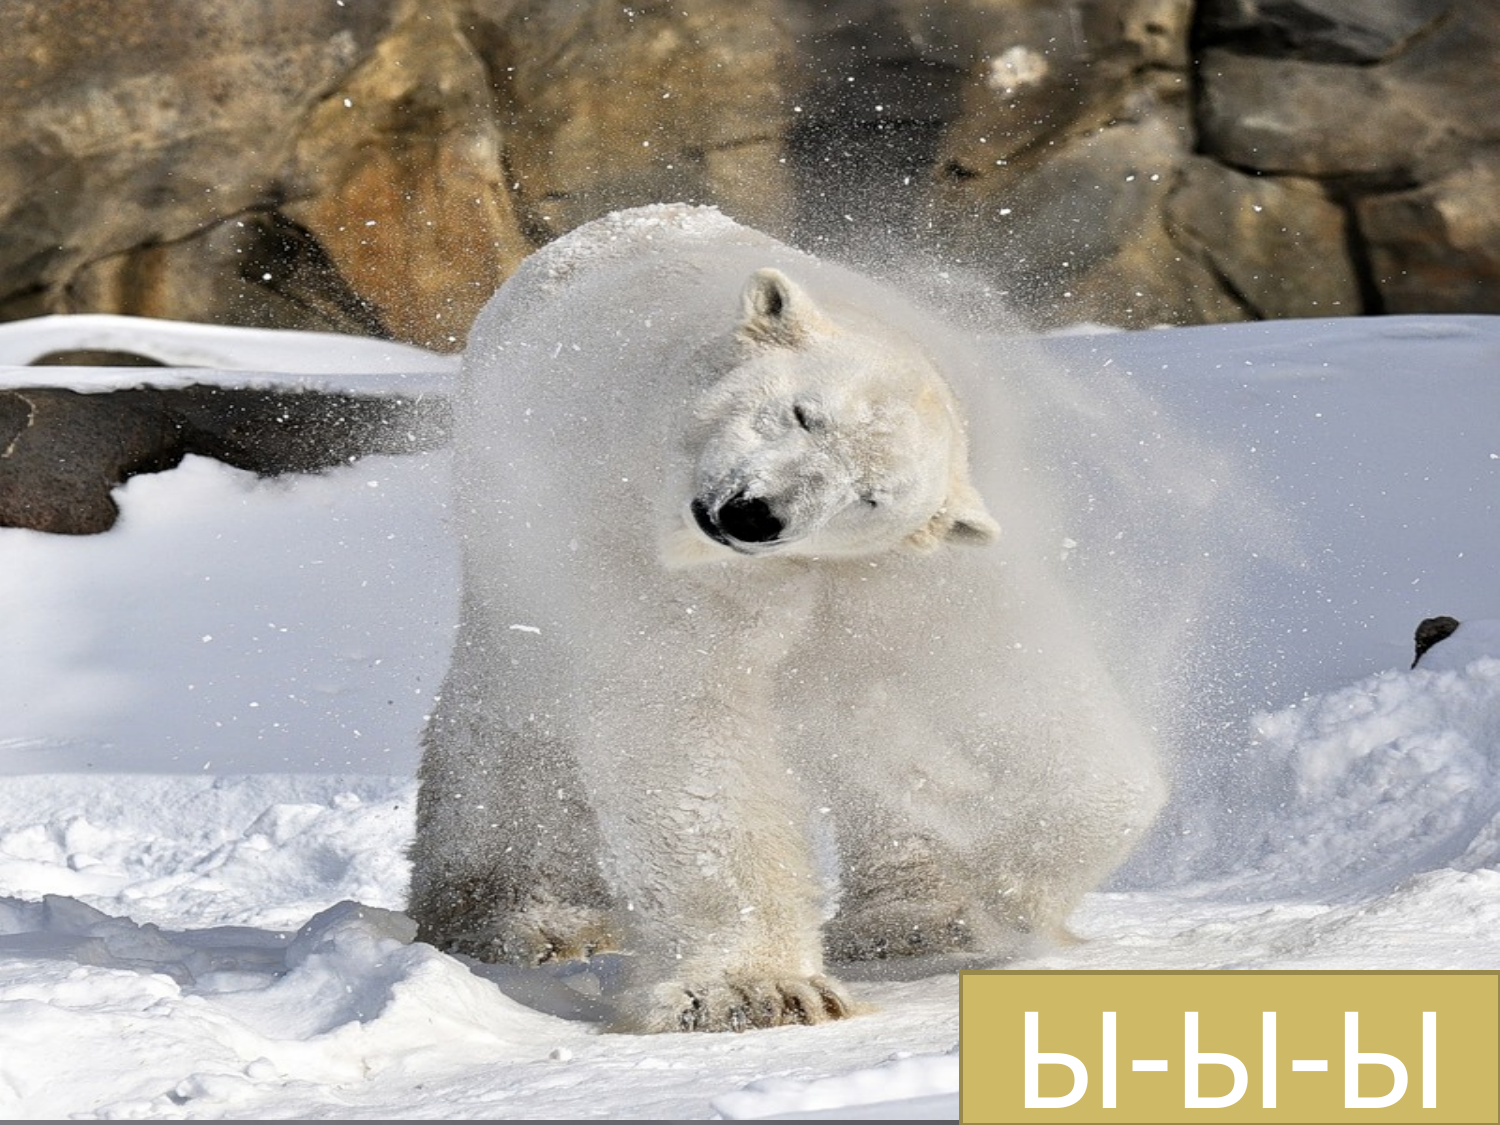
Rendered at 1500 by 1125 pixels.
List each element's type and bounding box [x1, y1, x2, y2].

list [0, 0, 1500, 1120]
